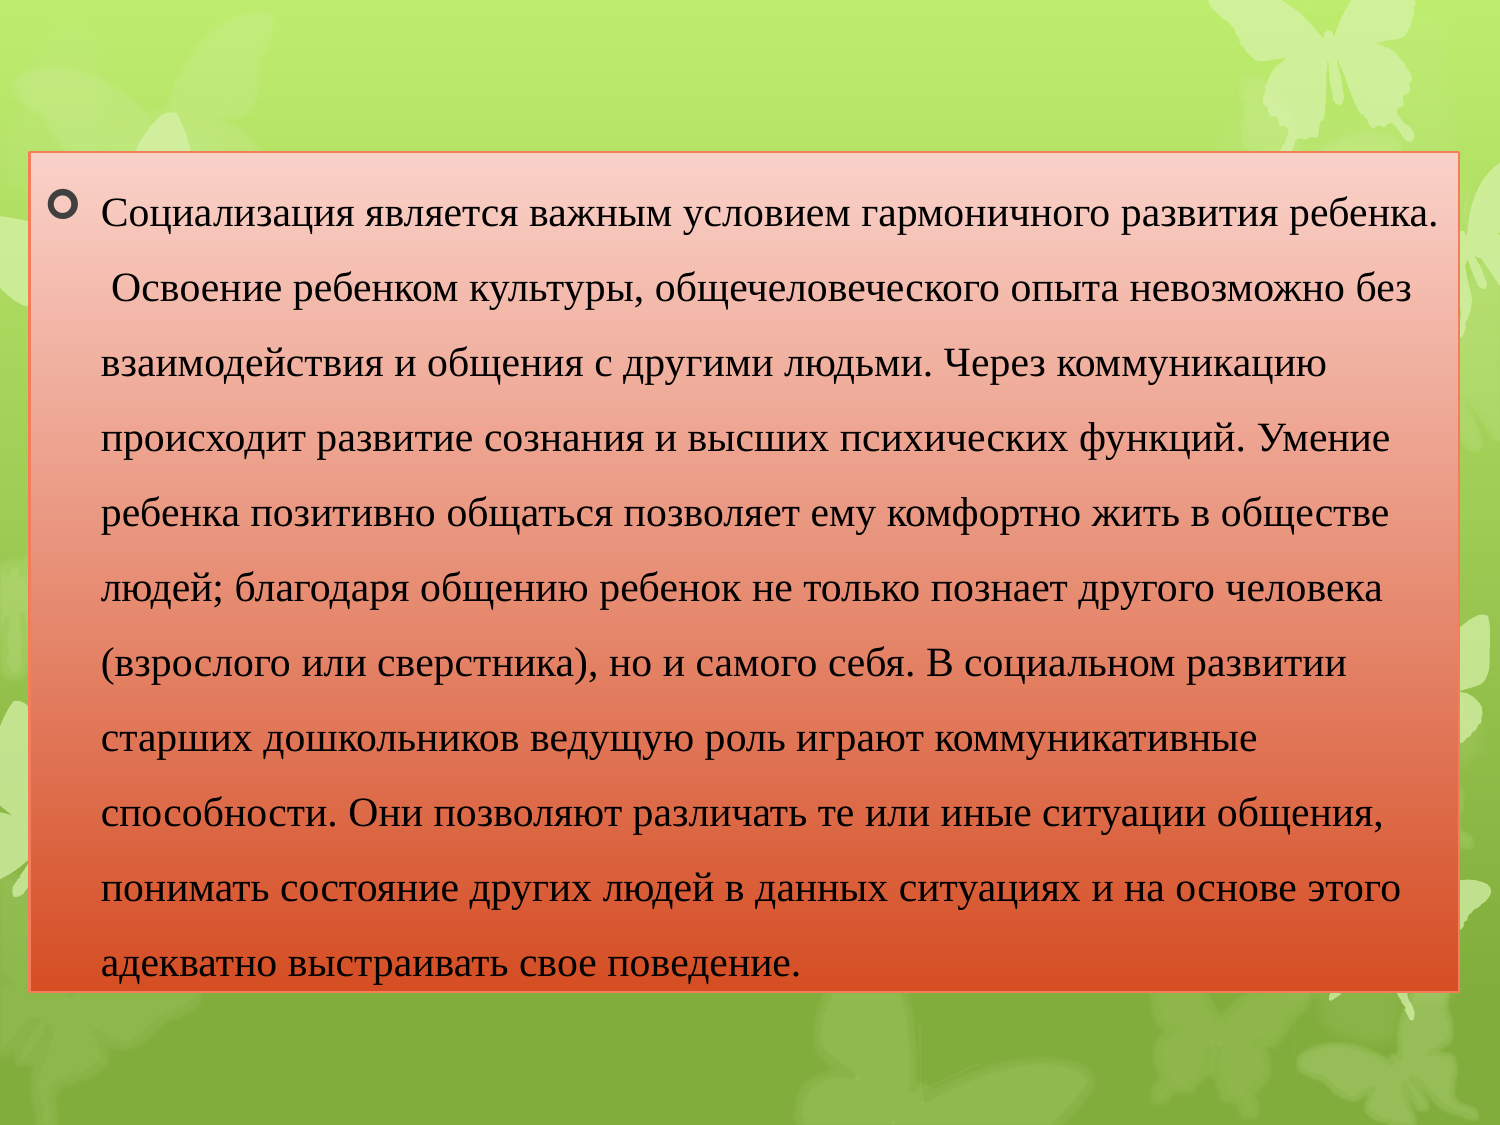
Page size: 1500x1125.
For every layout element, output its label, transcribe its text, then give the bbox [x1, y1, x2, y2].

list Социализация является важным условием гармоничного развития ребенка. Освоение ребенком культуры, общечеловеческого опыта невозможно без взаимодействия и общения с другими людьми. Через коммуникацию происходит развитие сознания и высших психических функций. Умение ребенка позитивно общаться позволяет ему комфортно жить в обществе людей; благодаря общению ребенок не только познает другого человека (взрослого или сверстника), но и самого себя. В социальном развитии старших дошкольников ведущую роль играют коммуникативные способности. Они позволяют различать те или иные ситуации общения, понимать состояние других людей в данных ситуациях и на основе этого адекватно выстраивать свое поведение. [28, 151, 1460, 993]
